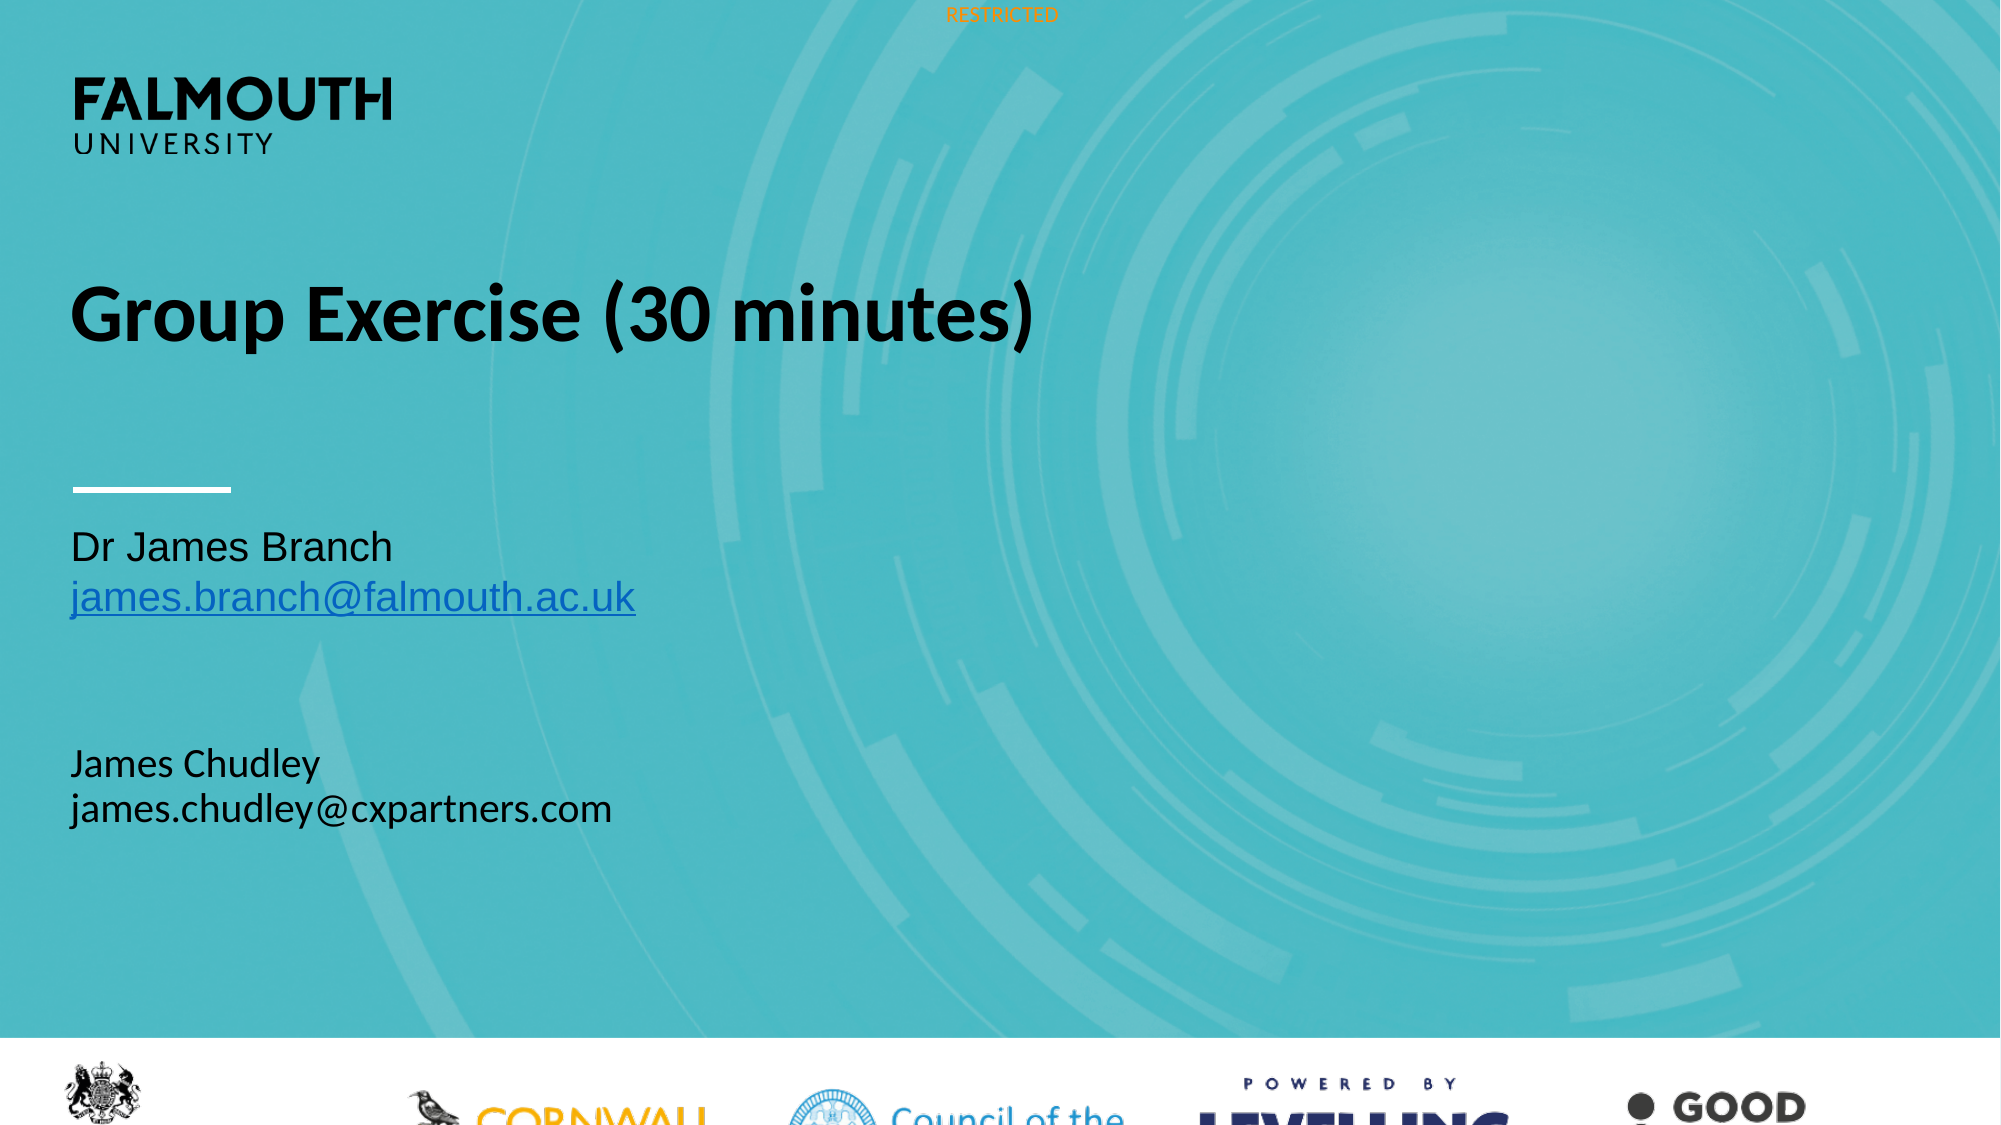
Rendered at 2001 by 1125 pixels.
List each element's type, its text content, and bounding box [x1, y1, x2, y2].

subtitle Dr James Branch james.branch@falmouth.ac.uk [55, 512, 1272, 613]
picture [0, 0, 2001, 1125]
title Group Exercise (30 minutes) [55, 262, 1272, 464]
text_box James Chudley james.chudley@cxpartners.com [55, 733, 1272, 834]
